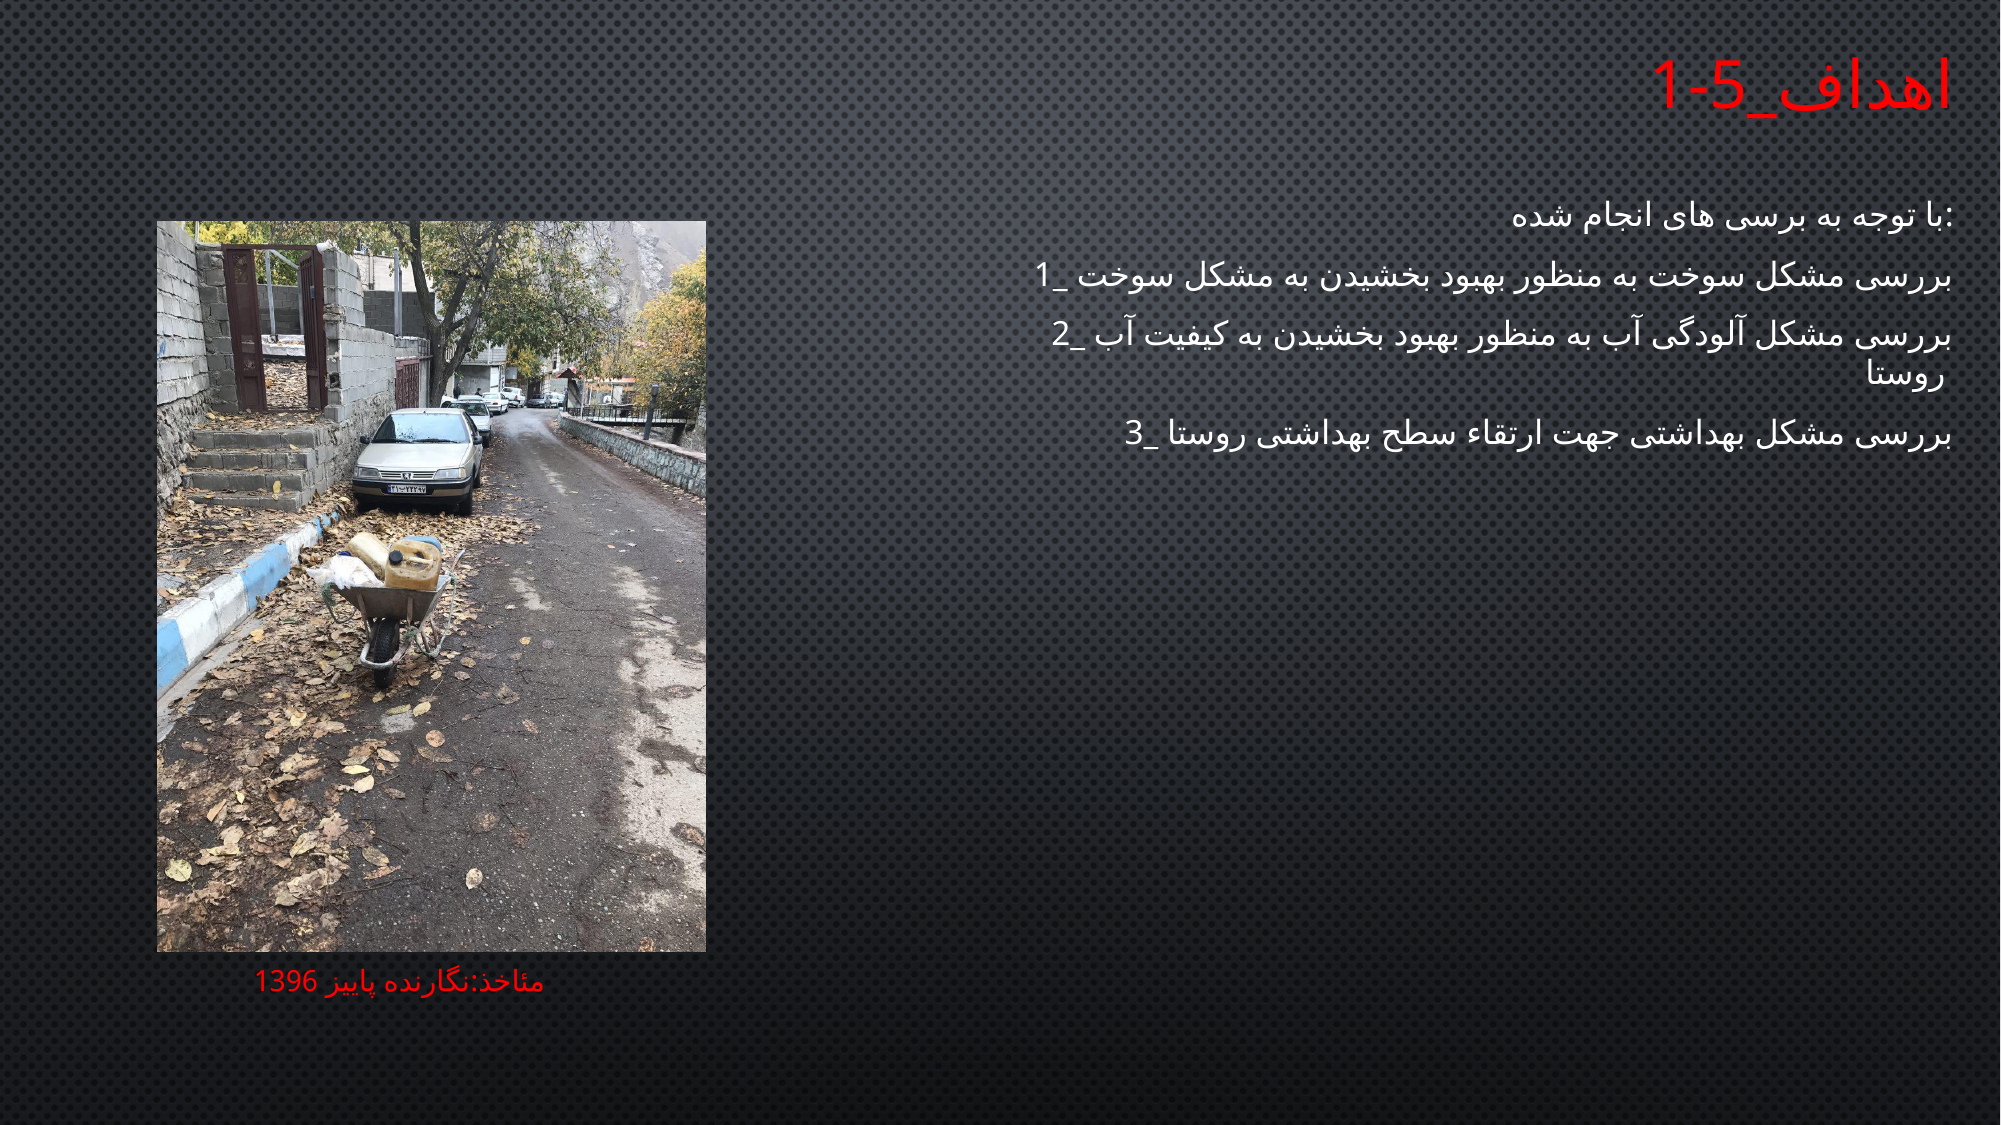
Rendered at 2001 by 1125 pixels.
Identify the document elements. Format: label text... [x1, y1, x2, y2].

title 1-5_اهداف [1039, 18, 1970, 144]
text_box مئاخذ:نگارنده پاییز 1396 [239, 955, 575, 1005]
list با توجه به برسی های انجام شده: 1_ بررسی مشکل سوخت به منظور بهبود بخشیدن به مشکل سوخت 2_ بررسی مشکل آلودگی آب به منظور بهبود بخشیدن به کیفیت آب روستا 3_ بررسی مشکل بهداشتی جهت ارتقاء سطح بهداشتی روستا [951, 144, 1970, 500]
picture [157, 221, 706, 952]
